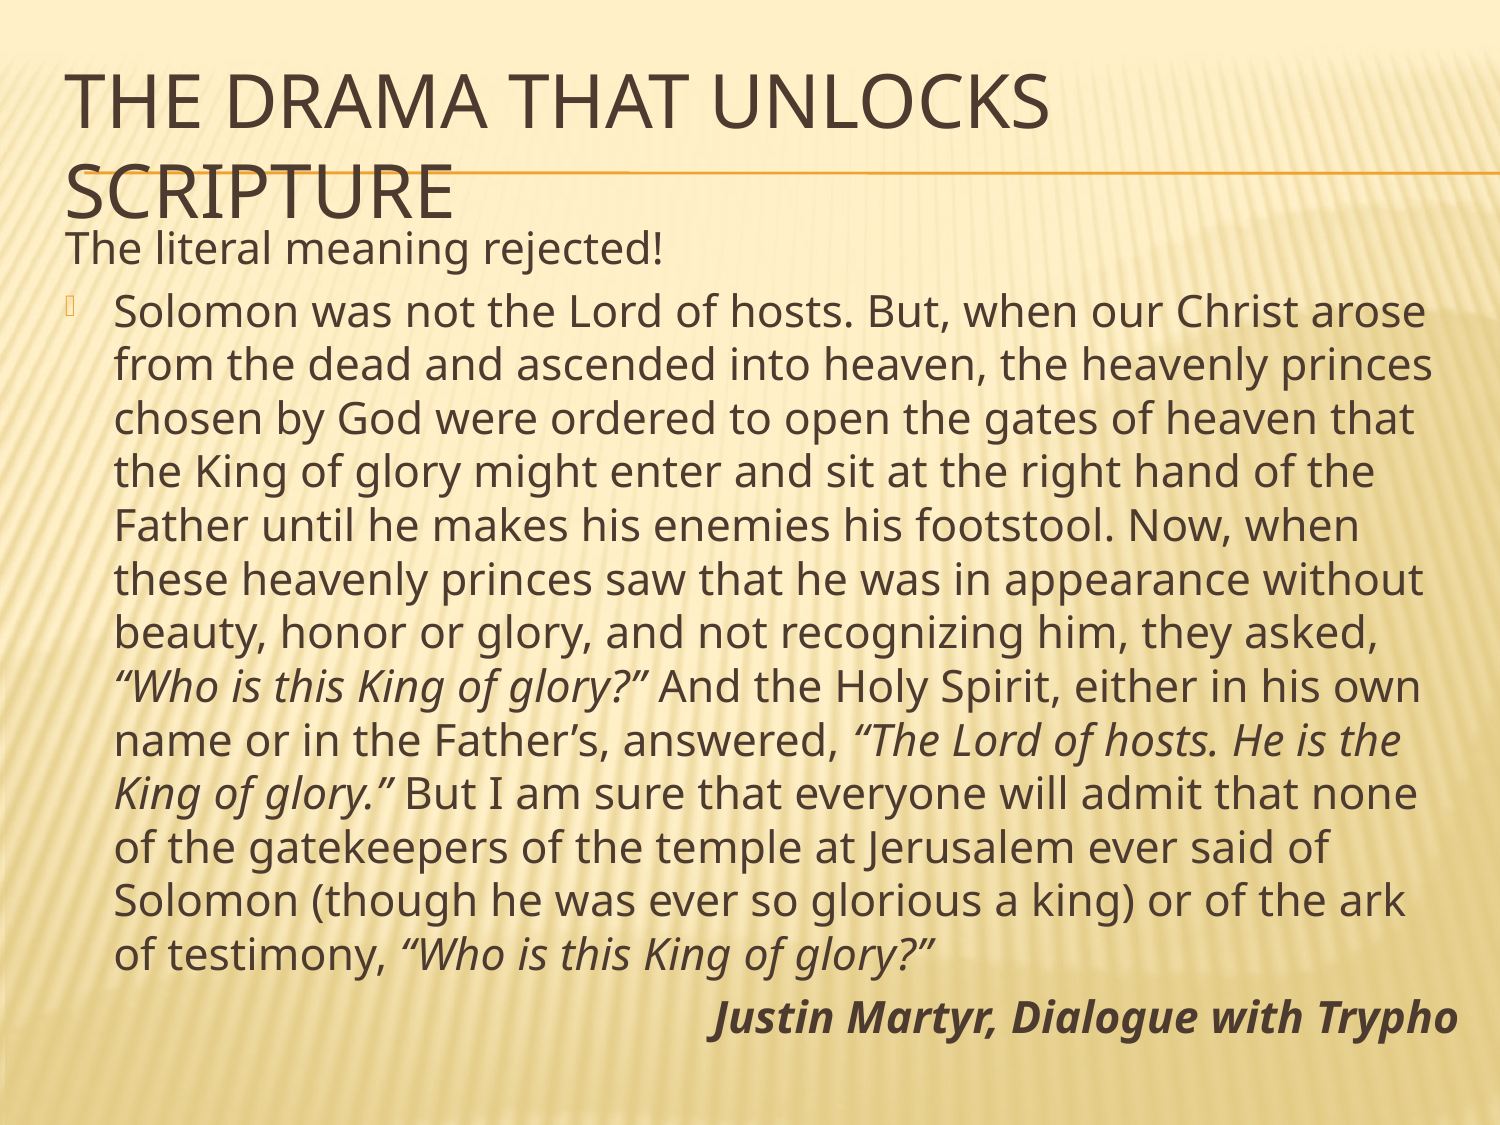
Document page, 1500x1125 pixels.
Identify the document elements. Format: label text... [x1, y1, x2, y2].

list The literal meaning rejected! Solomon was not the Lord of hosts. But, when our Christ arose from the dead and ascended into heaven, the heavenly princes chosen by God were ordered to open the gates of heaven that the King of glory might enter and sit at the right hand of the Father until he makes his enemies his footstool. Now, when these heavenly princes saw that he was in appearance without beauty, honor or glory, and not recognizing him, they asked, “Who is this King of glory?” And the Holy Spirit, either in his own name or in the Father’s, answered, “The Lord of hosts. He is the King of glory.” But I am sure that everyone will admit that none of the gatekeepers of the temple at Jerusalem ever said of Solomon (though he was ever so glorious a king) or of the ark of testimony, “Who is this King of glory?” Justin Martyr, Dialogue with Trypho [50, 212, 1475, 1100]
title The drama that unlocks scripture [50, 75, 1475, 212]
